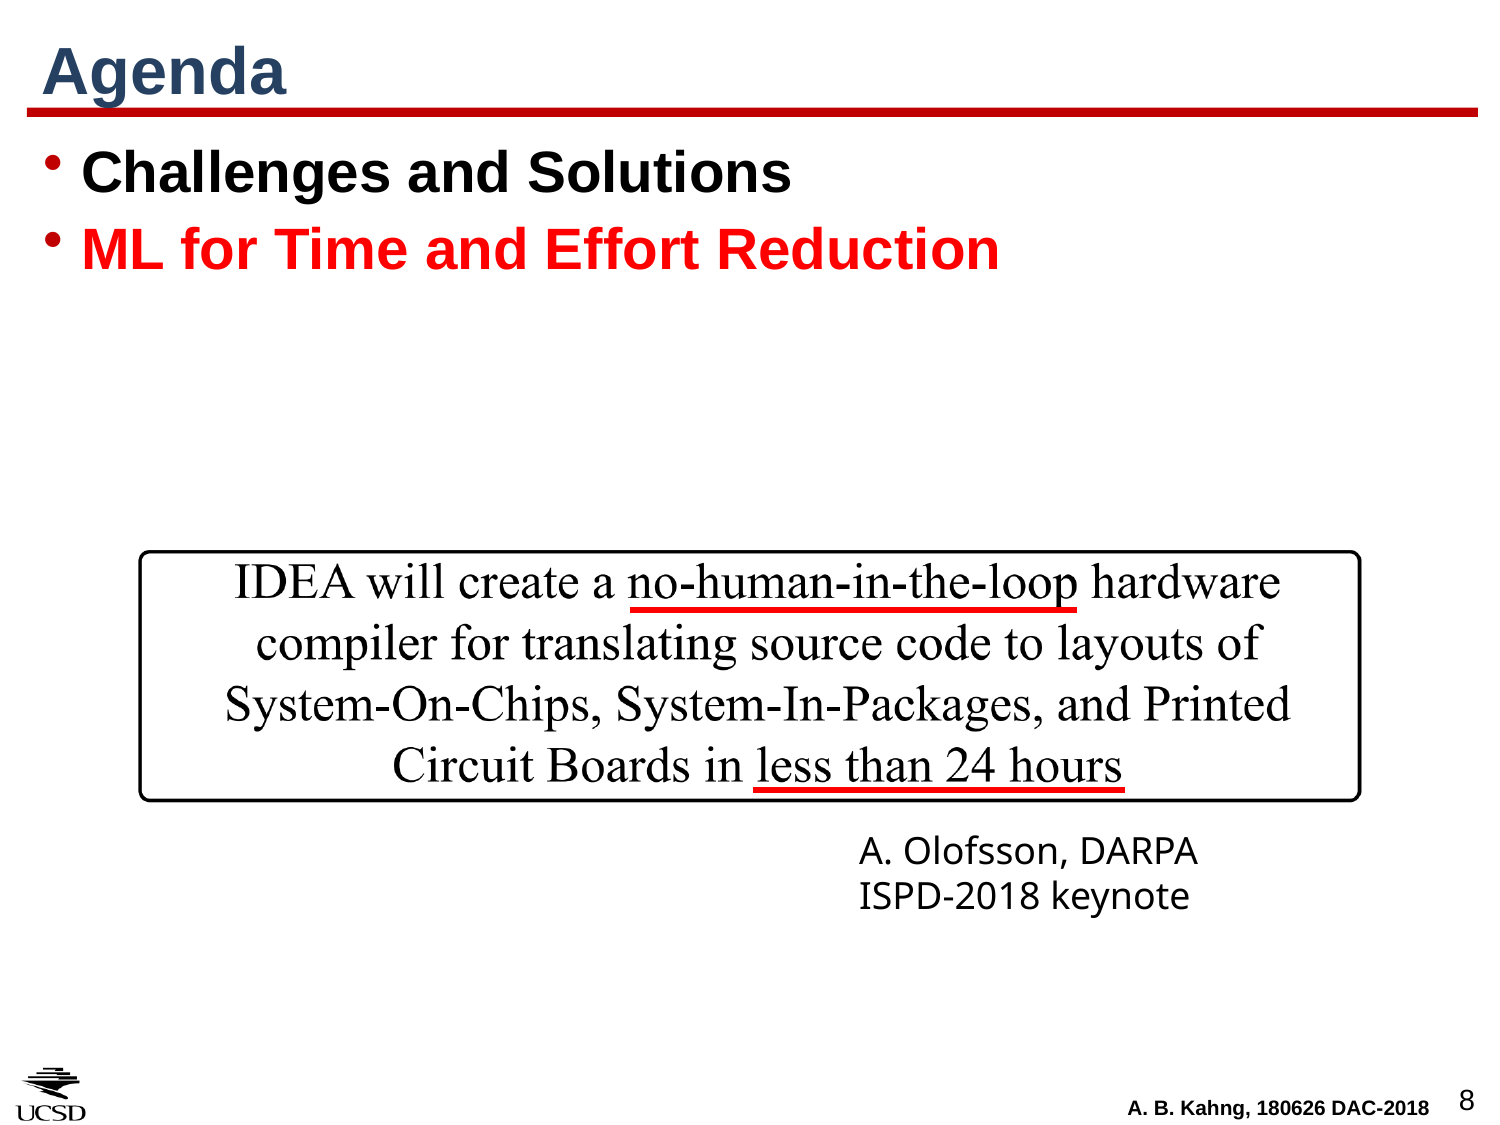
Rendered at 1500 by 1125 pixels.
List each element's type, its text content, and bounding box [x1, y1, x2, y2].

picture [12, 1063, 88, 1125]
text_box A. Olofsson, DARPA ISPD-2018 keynote [844, 819, 1440, 924]
picture [131, 542, 1370, 811]
title Agenda [26, 23, 1479, 122]
list Challenges and Solutions ML for Time and Effort Reduction [27, 137, 1478, 1051]
